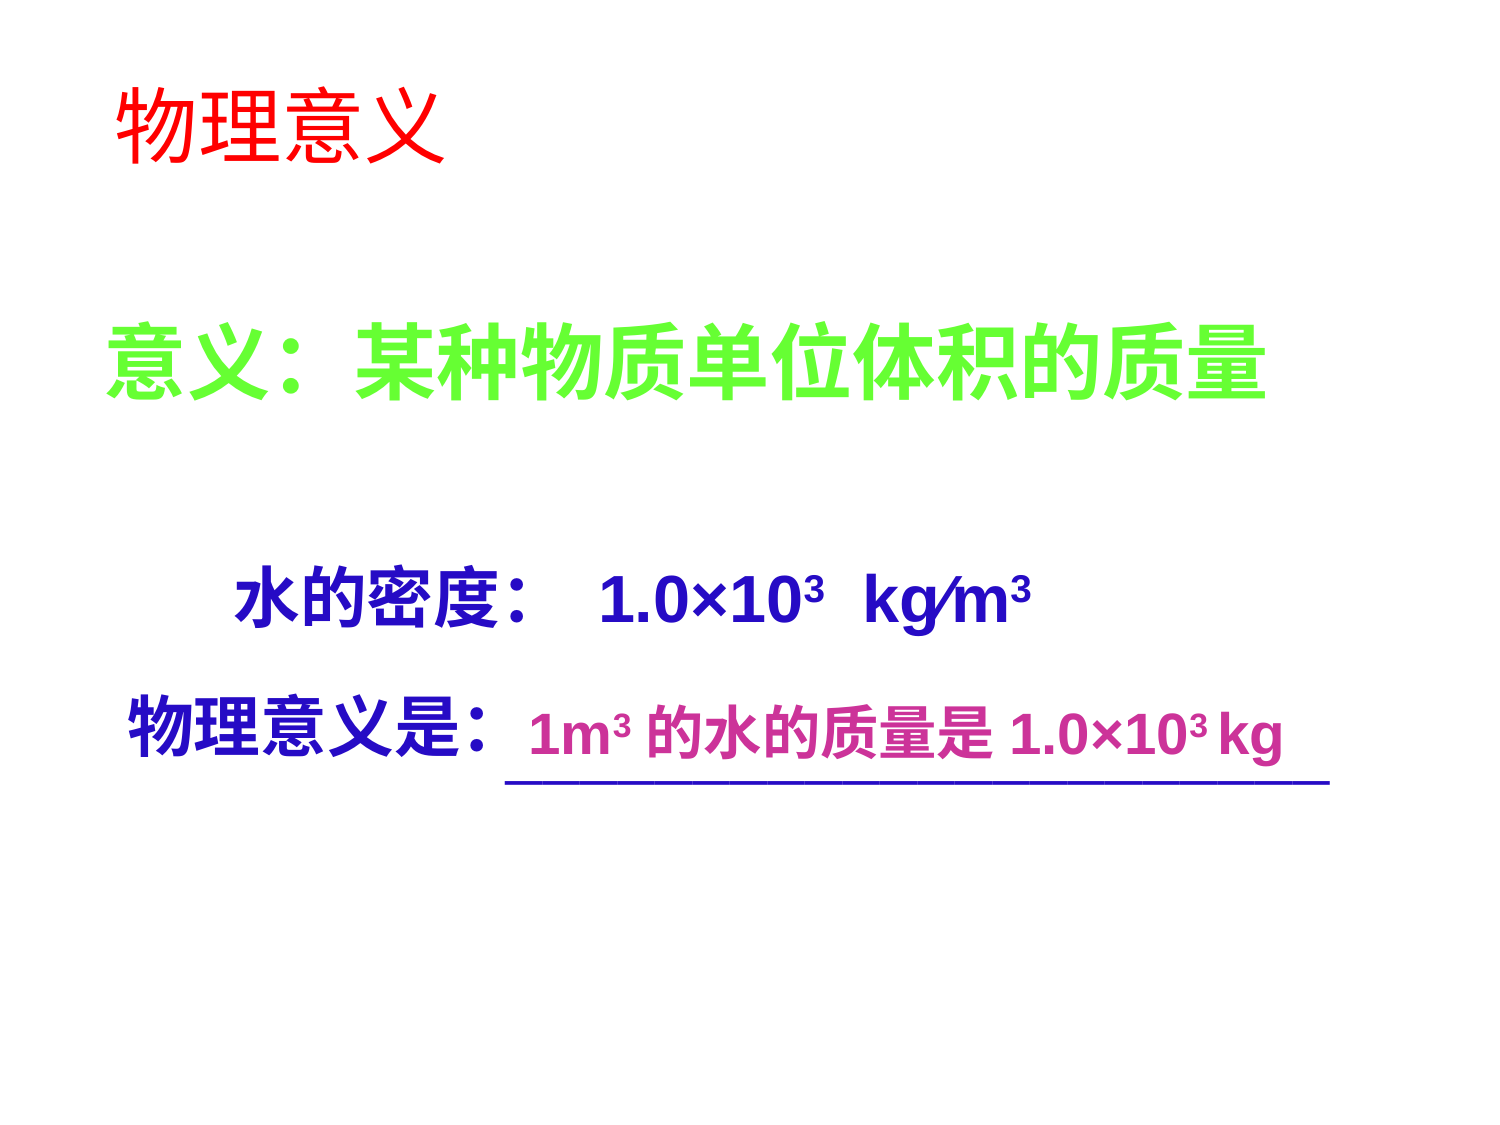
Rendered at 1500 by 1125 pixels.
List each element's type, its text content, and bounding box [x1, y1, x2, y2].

text_box 物理意义是： [112, 677, 585, 772]
text_box 水的密度： 1.0×103 kg∕m3 [218, 548, 1211, 644]
text_box 1m3的水的质量是1.0×103 kg [513, 688, 1341, 749]
text_box —————————————————————— [490, 749, 1424, 809]
text_box 物理意义 [100, 66, 999, 182]
text_box 意义：某种物质单位体积的质量 [89, 302, 1285, 418]
